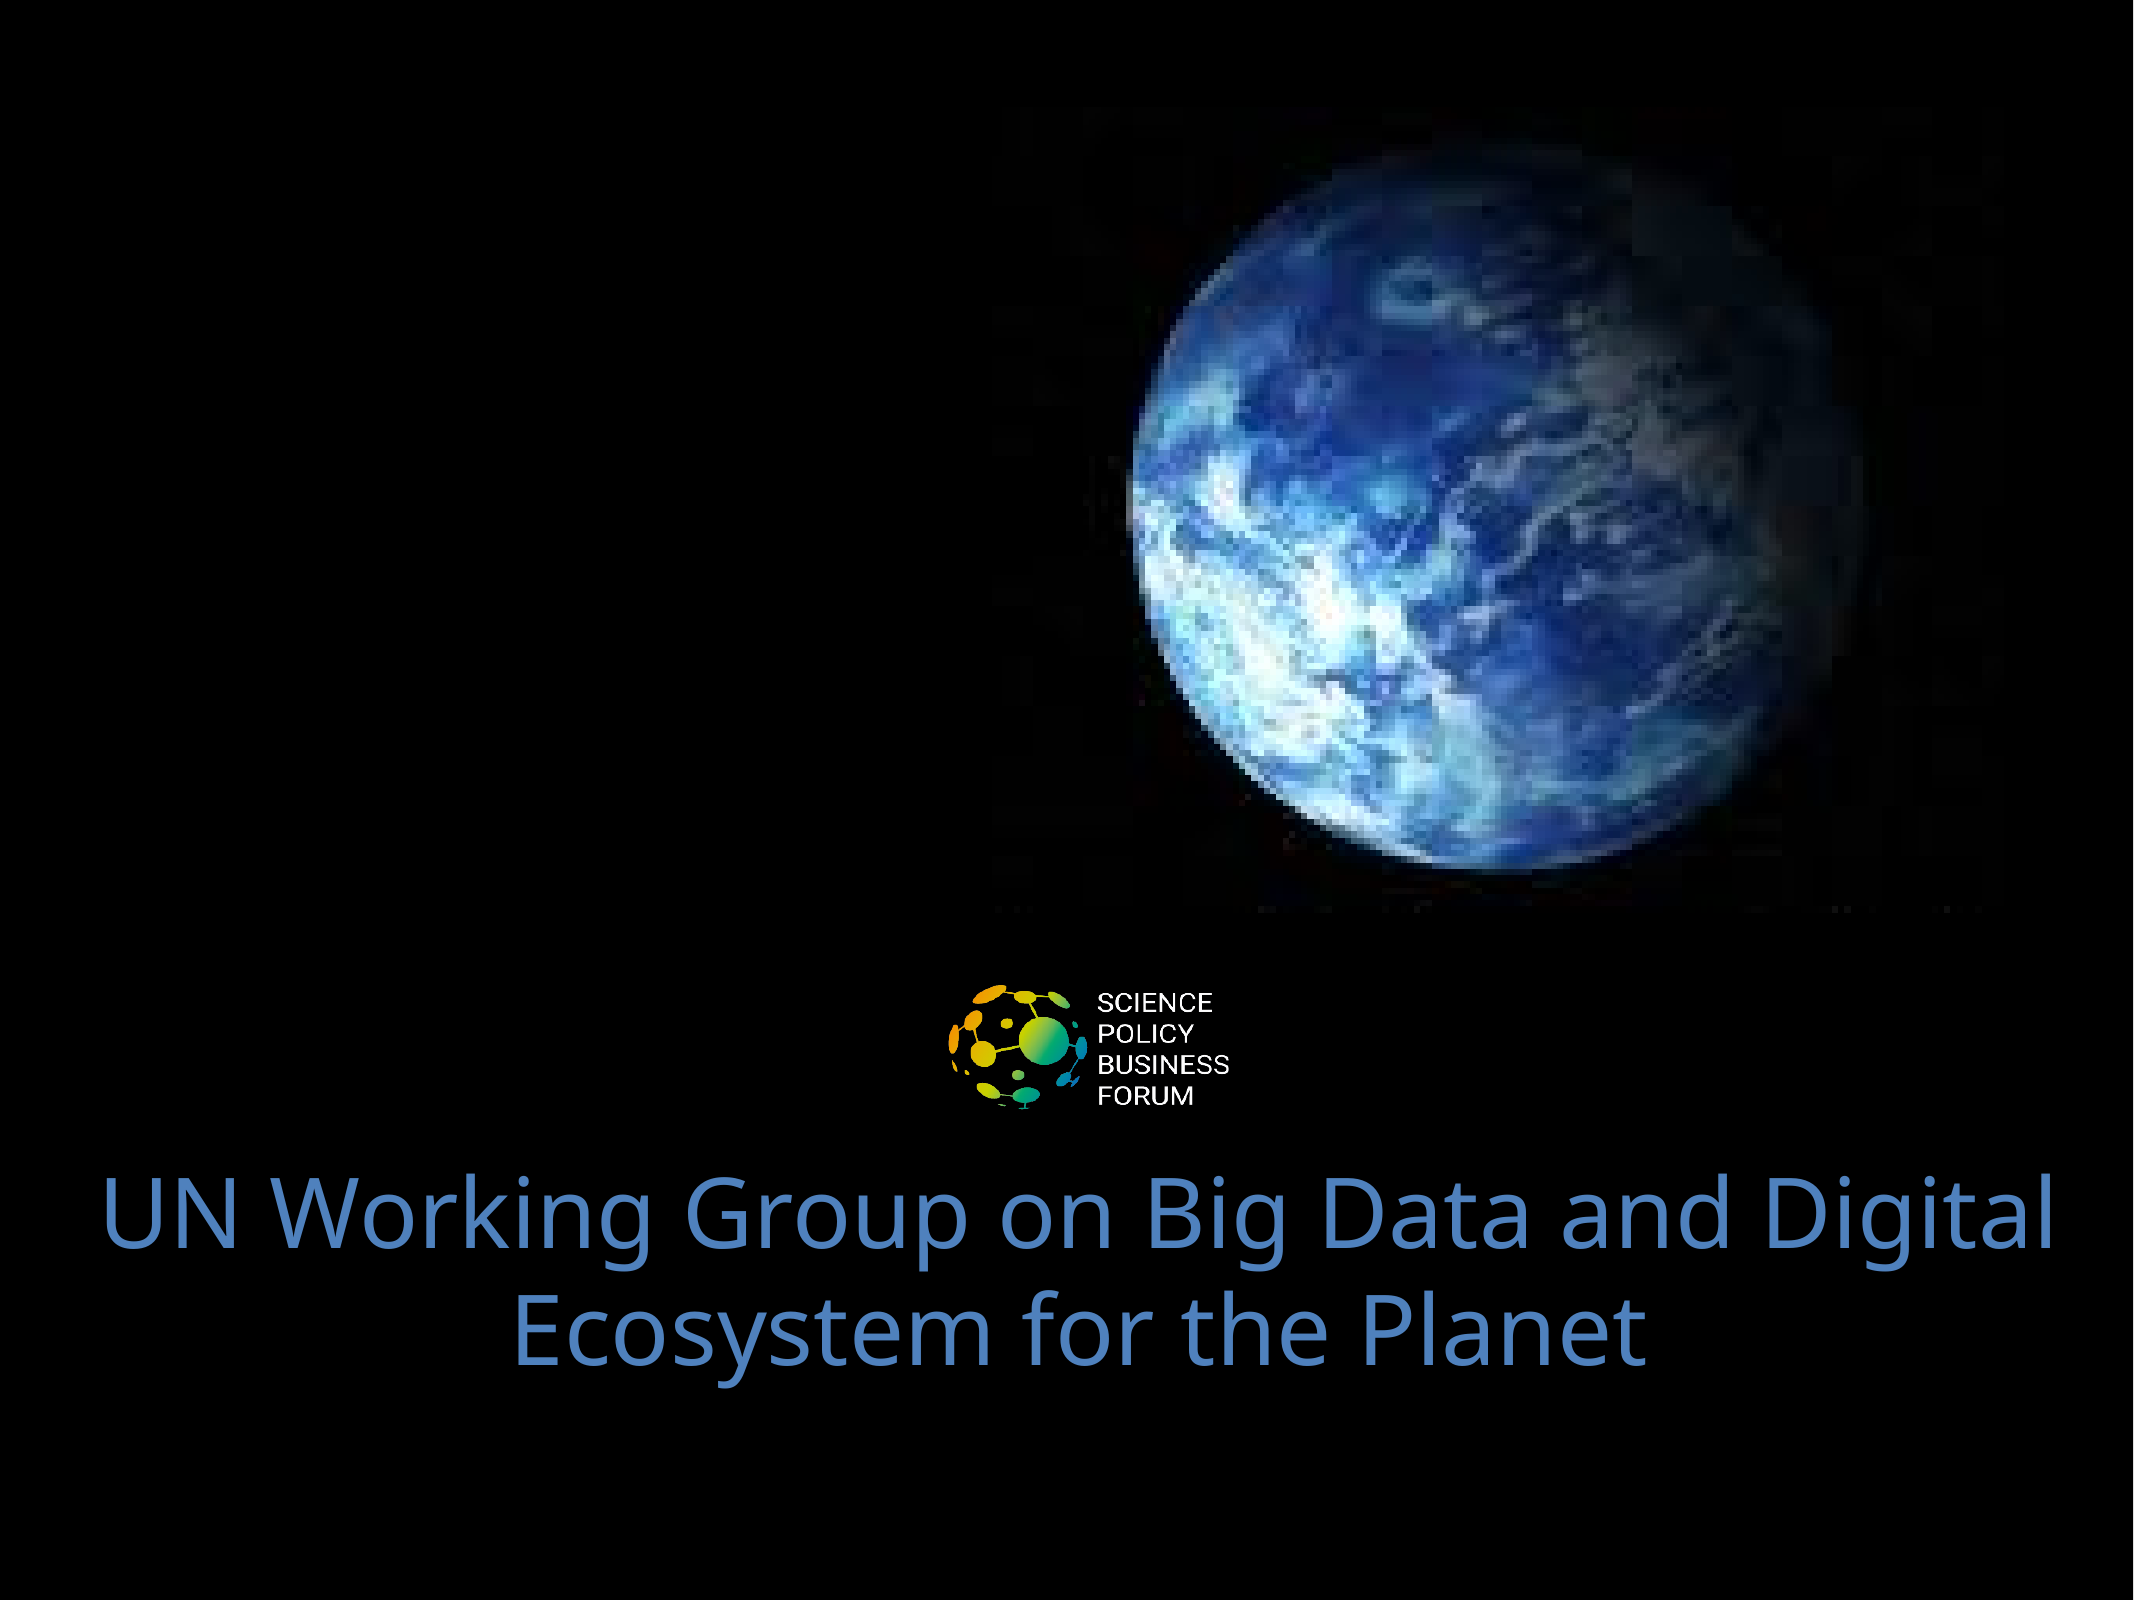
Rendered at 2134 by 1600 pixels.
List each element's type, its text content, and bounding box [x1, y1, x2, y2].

title UN Working Group on Big Data and Digital Ecosystem for the Planet [91, 1150, 2067, 1388]
text_box [929, 974, 1229, 1119]
picture [991, 107, 2005, 913]
